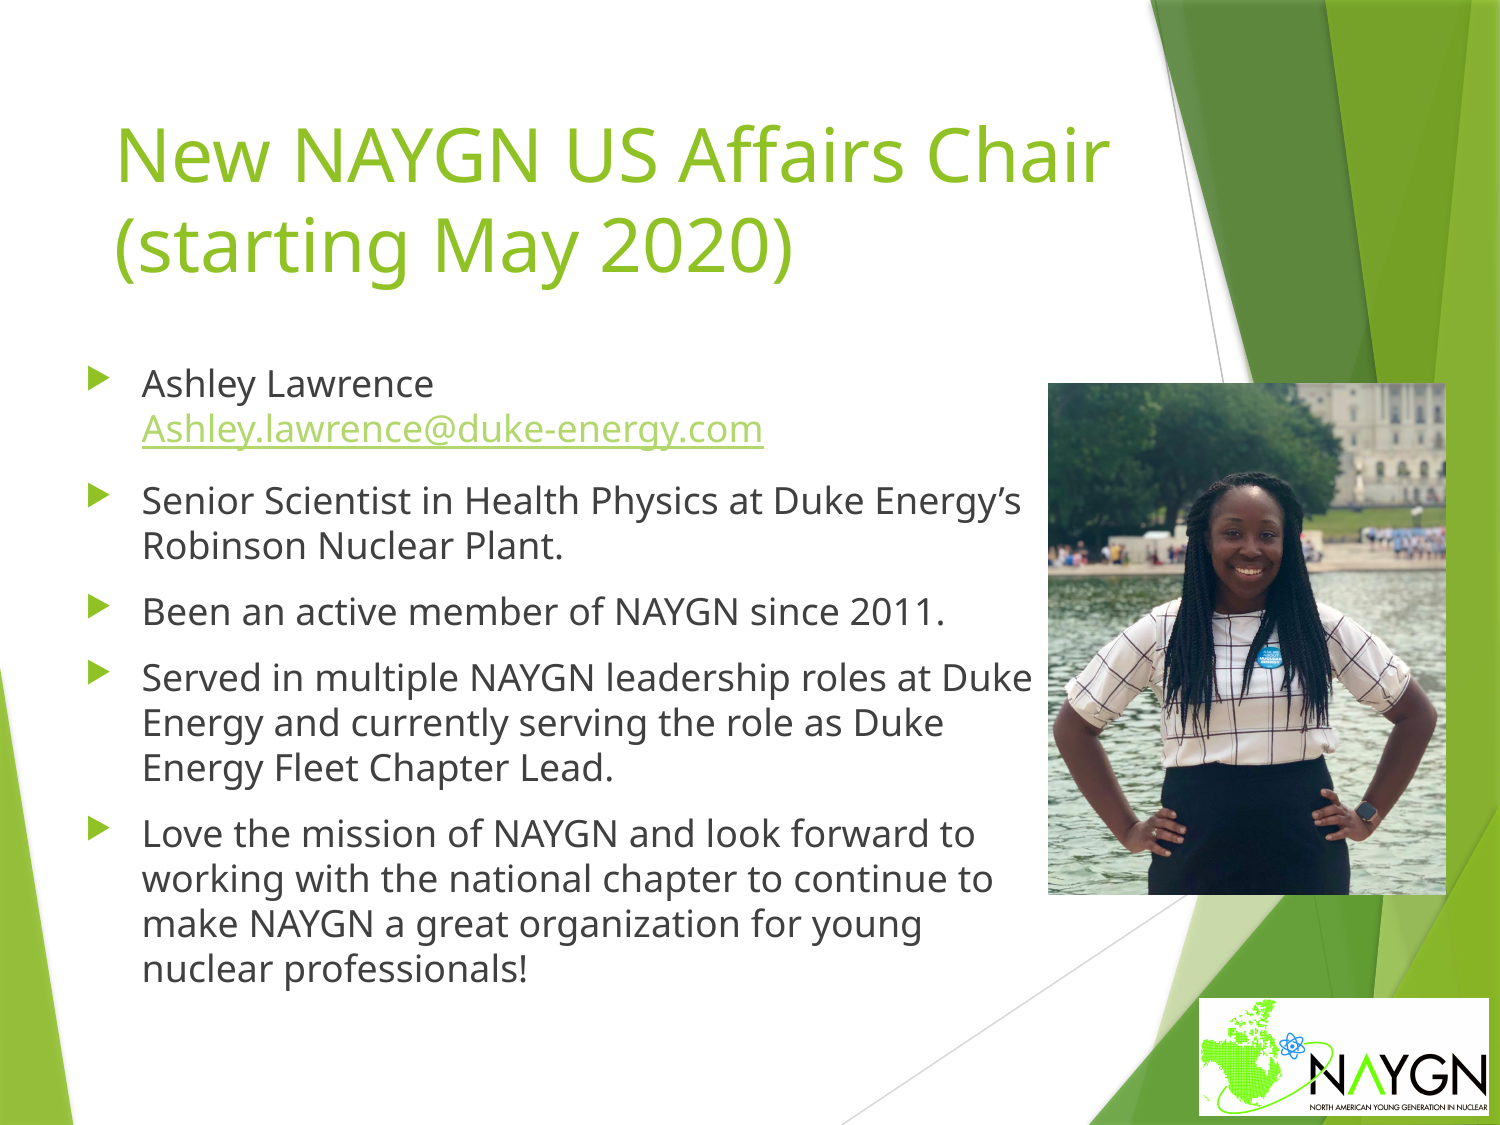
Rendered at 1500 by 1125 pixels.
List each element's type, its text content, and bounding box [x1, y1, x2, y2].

picture [1047, 382, 1447, 896]
list Ashley Lawrence Ashley.lawrence@duke-energy.com Senior Scientist in Health Physics at Duke Energy’s Robinson Nuclear Plant. Been an active member of NAYGN since 2011. Served in multiple NAYGN leadership roles at Duke Energy and currently serving the role as Duke Energy Fleet Chapter Lead. Love the mission of NAYGN and look forward to working with the national chapter to continue to make NAYGN a great organization for young nuclear professionals! [70, 352, 1056, 990]
picture [1199, 998, 1489, 1116]
title New NAYGN US Affairs Chair (starting May 2020) [99, 99, 1142, 317]
